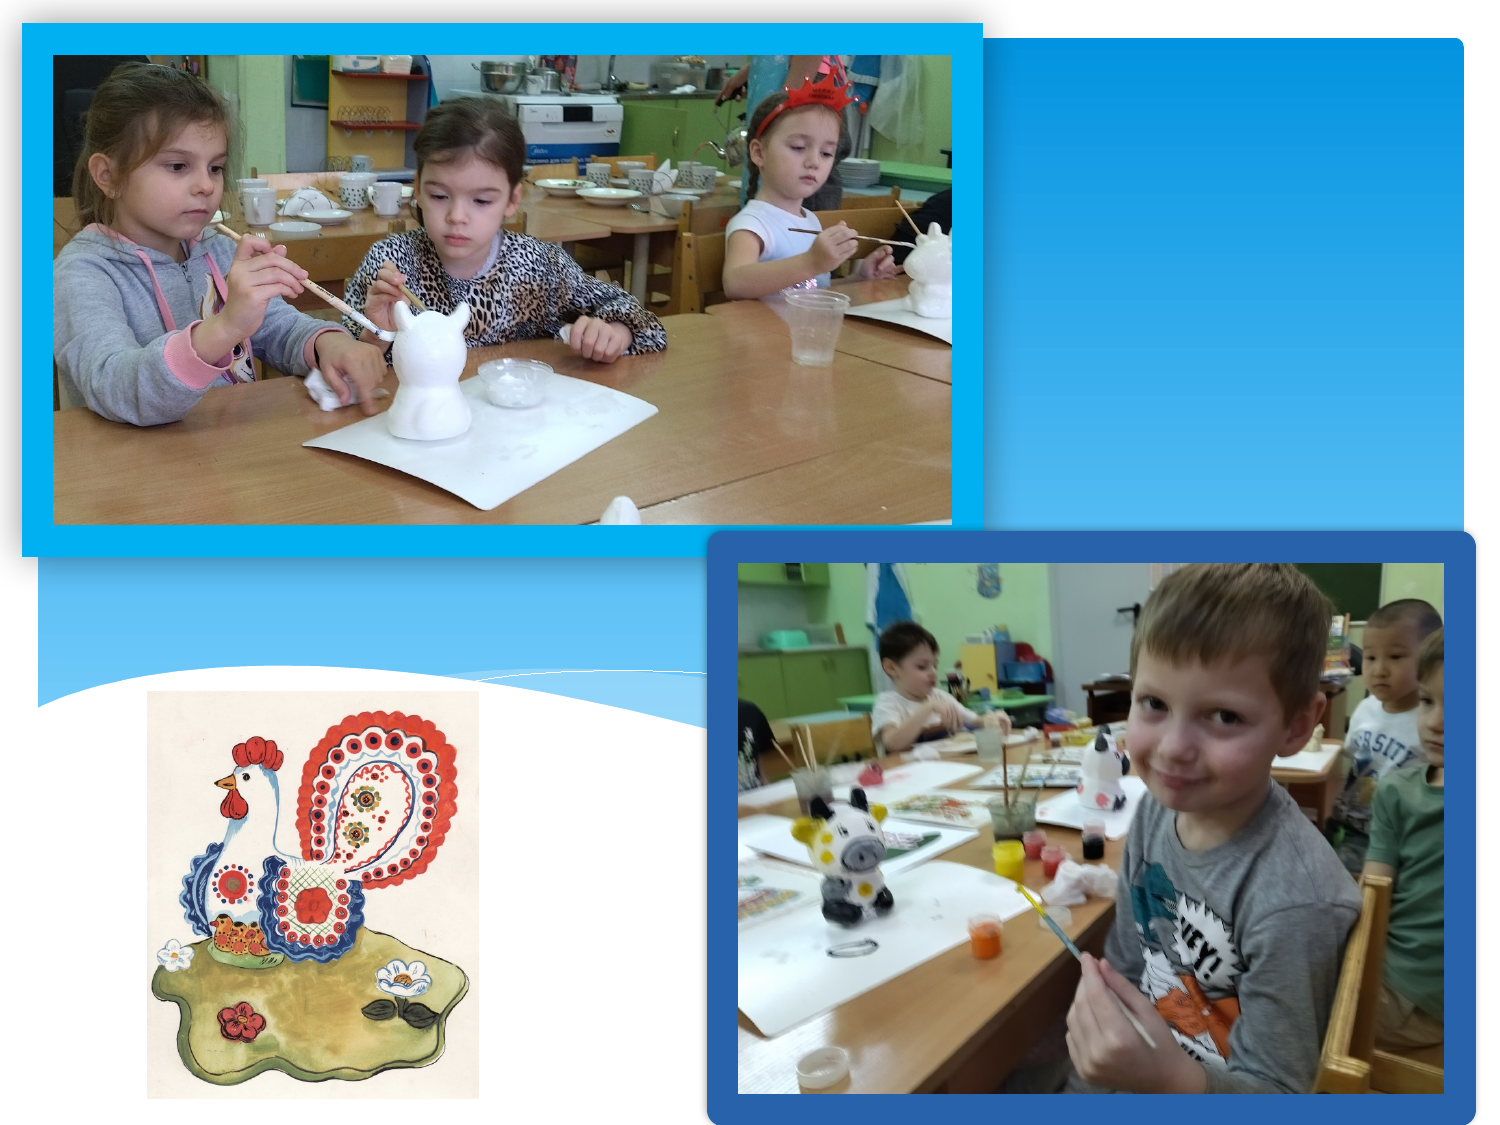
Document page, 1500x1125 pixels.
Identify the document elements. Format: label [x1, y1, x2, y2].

picture [737, 562, 1445, 1095]
picture [54, 56, 951, 524]
picture [147, 691, 479, 1099]
